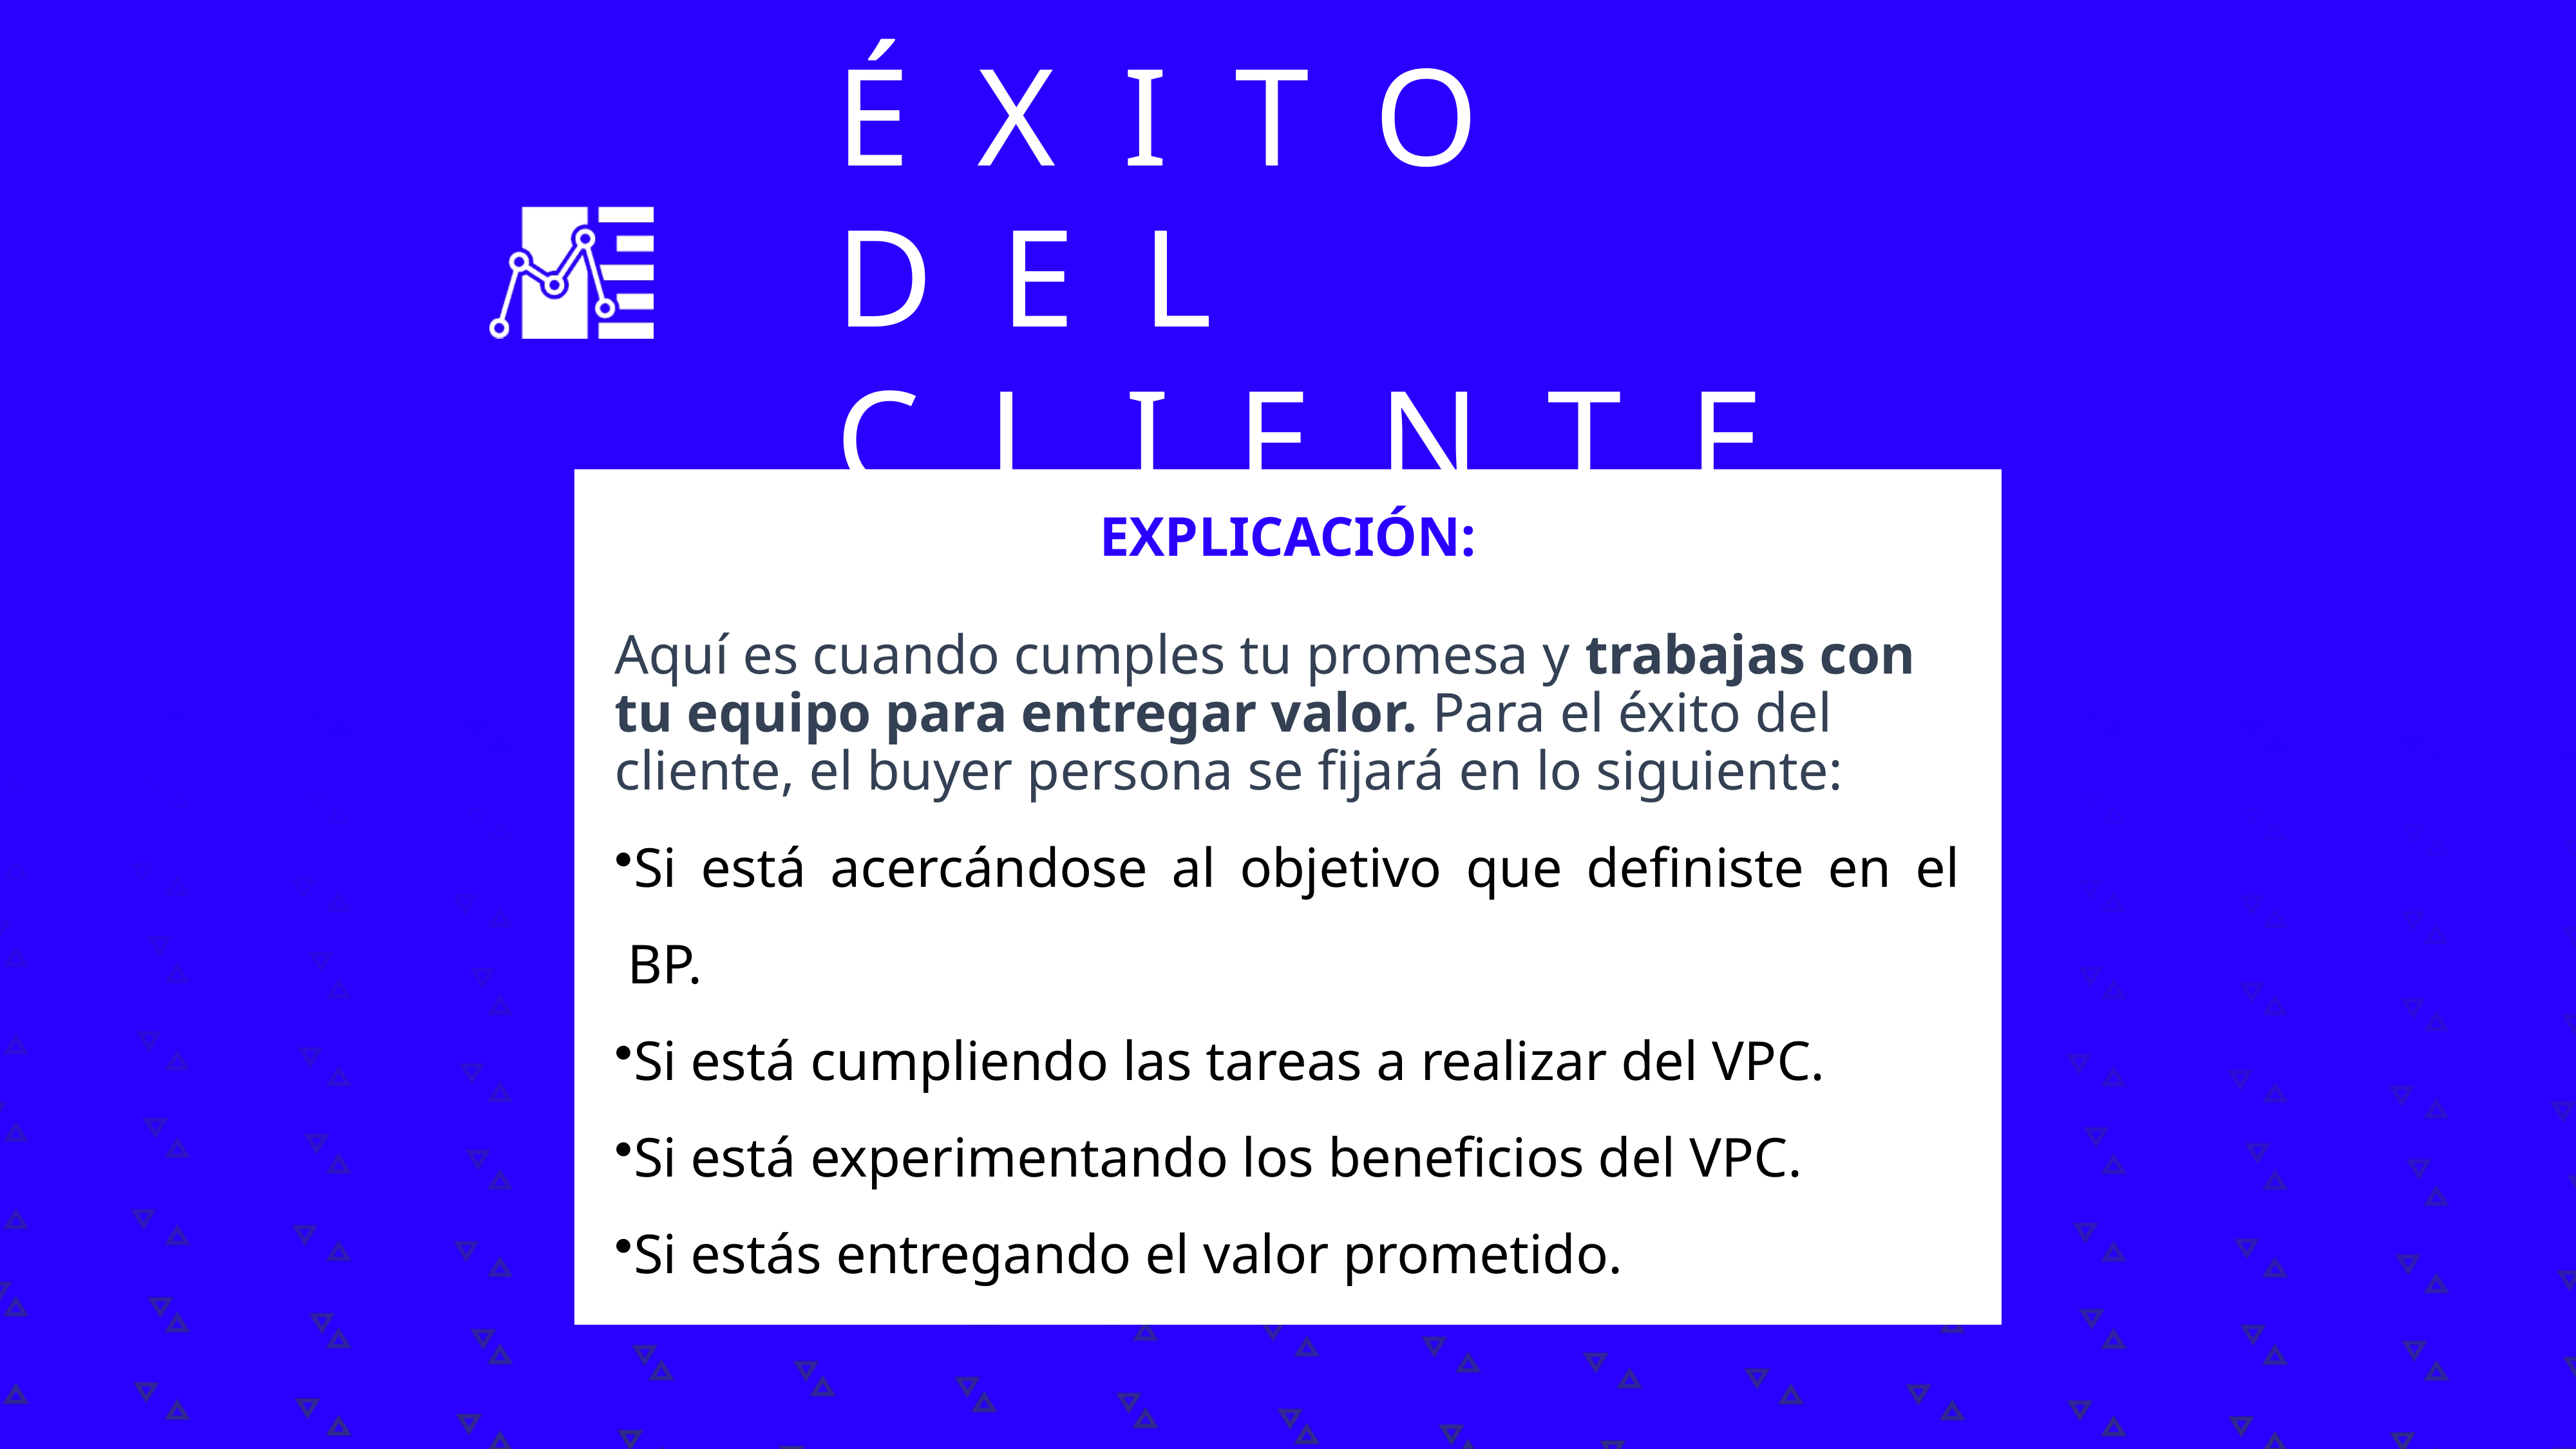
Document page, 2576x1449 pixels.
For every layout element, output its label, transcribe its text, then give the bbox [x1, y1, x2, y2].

picture [0, 59, 2576, 1449]
text_box ÉXITO DEL CLIENTE [830, 26, 2087, 59]
